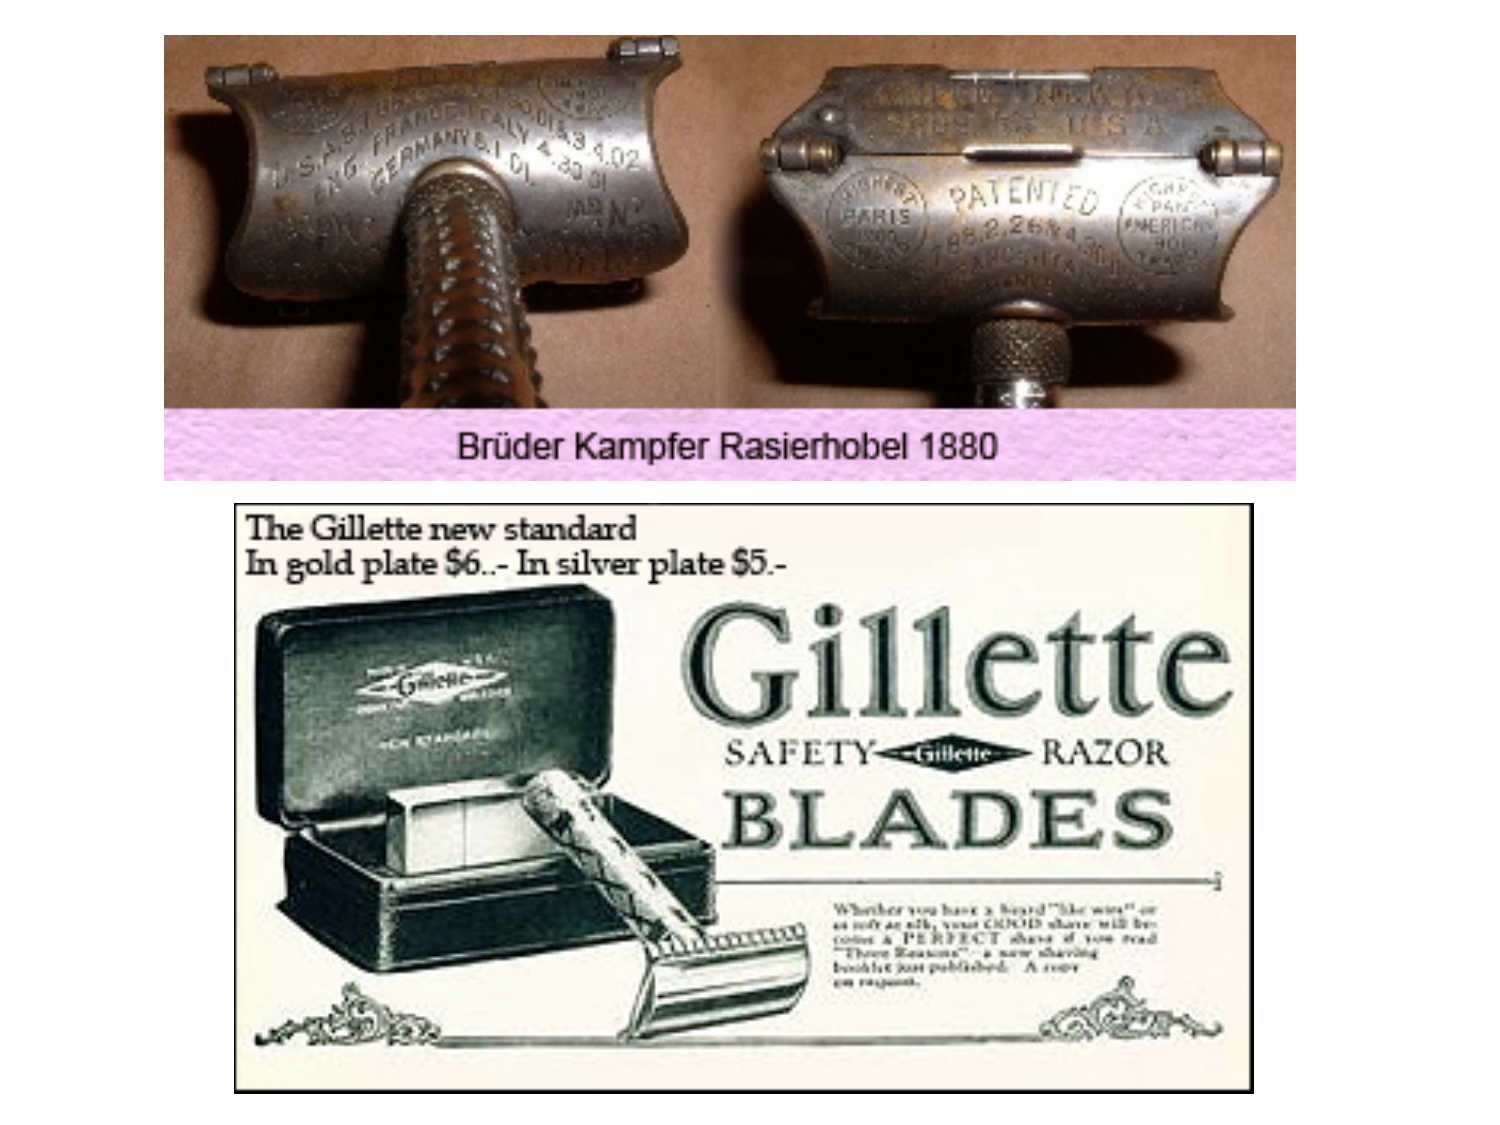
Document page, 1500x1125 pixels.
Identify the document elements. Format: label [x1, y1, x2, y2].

list [163, 34, 1296, 481]
picture [234, 503, 1255, 1095]
